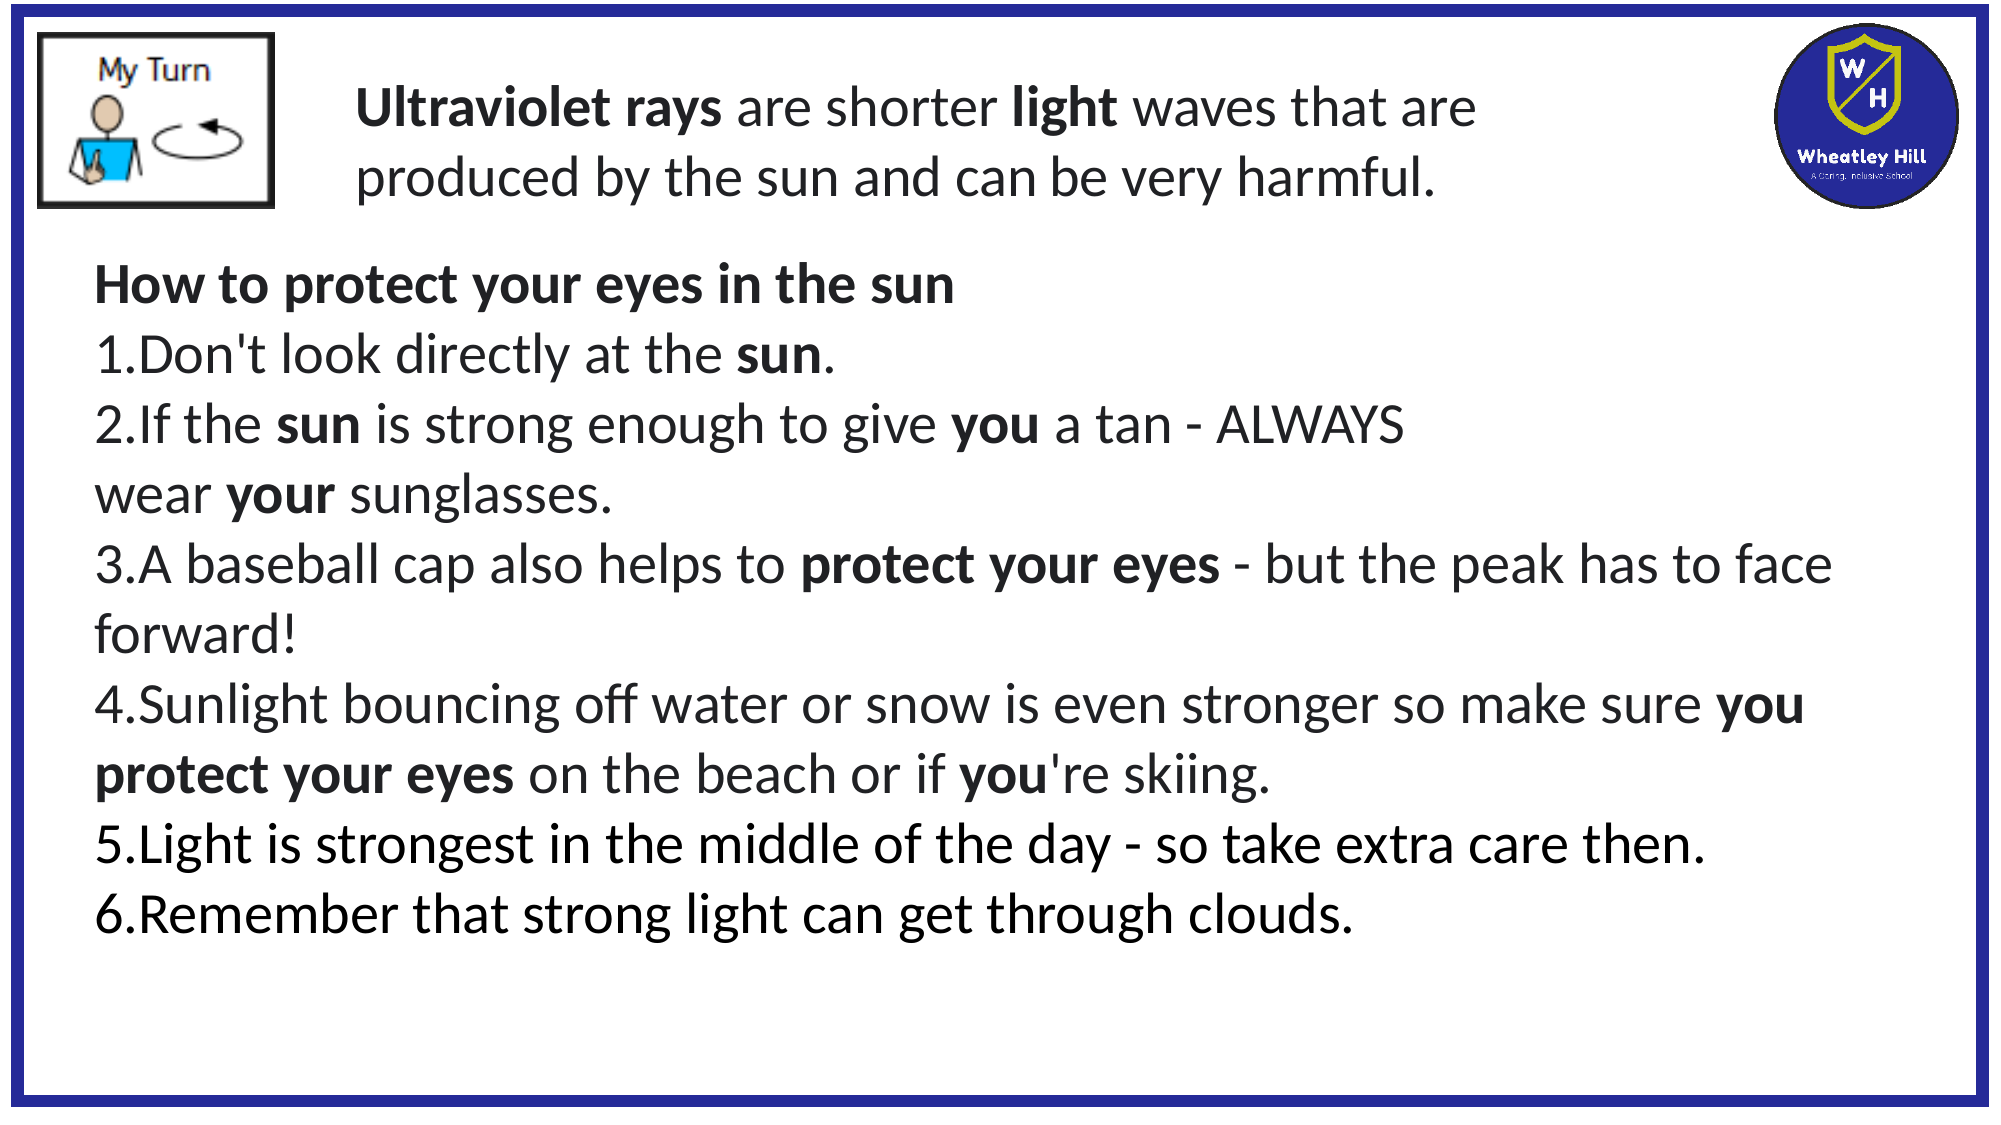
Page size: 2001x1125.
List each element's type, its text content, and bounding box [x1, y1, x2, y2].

picture [1774, 23, 1959, 209]
text_box How to protect your eyes in the sun Don't look directly at the sun. If the sun is strong enough to give you a tan - ALWAYS wear your sunglasses. A baseball cap also helps to protect your eyes - but the peak has to face forward! Sunlight bouncing off water or snow is even stronger so make sure you protect your eyes on the beach or if you're skiing. 5.Light is strongest in the middle of the day - so take extra care then. 6.Remember that strong light can get through clouds. [79, 237, 1853, 1093]
picture [37, 32, 275, 209]
text_box [16, 9, 1983, 1102]
text_box [79, 1093, 1819, 1125]
text_box Ultraviolet rays are shorter light waves that are produced by the sun and can be very harmful. [340, 60, 1625, 216]
